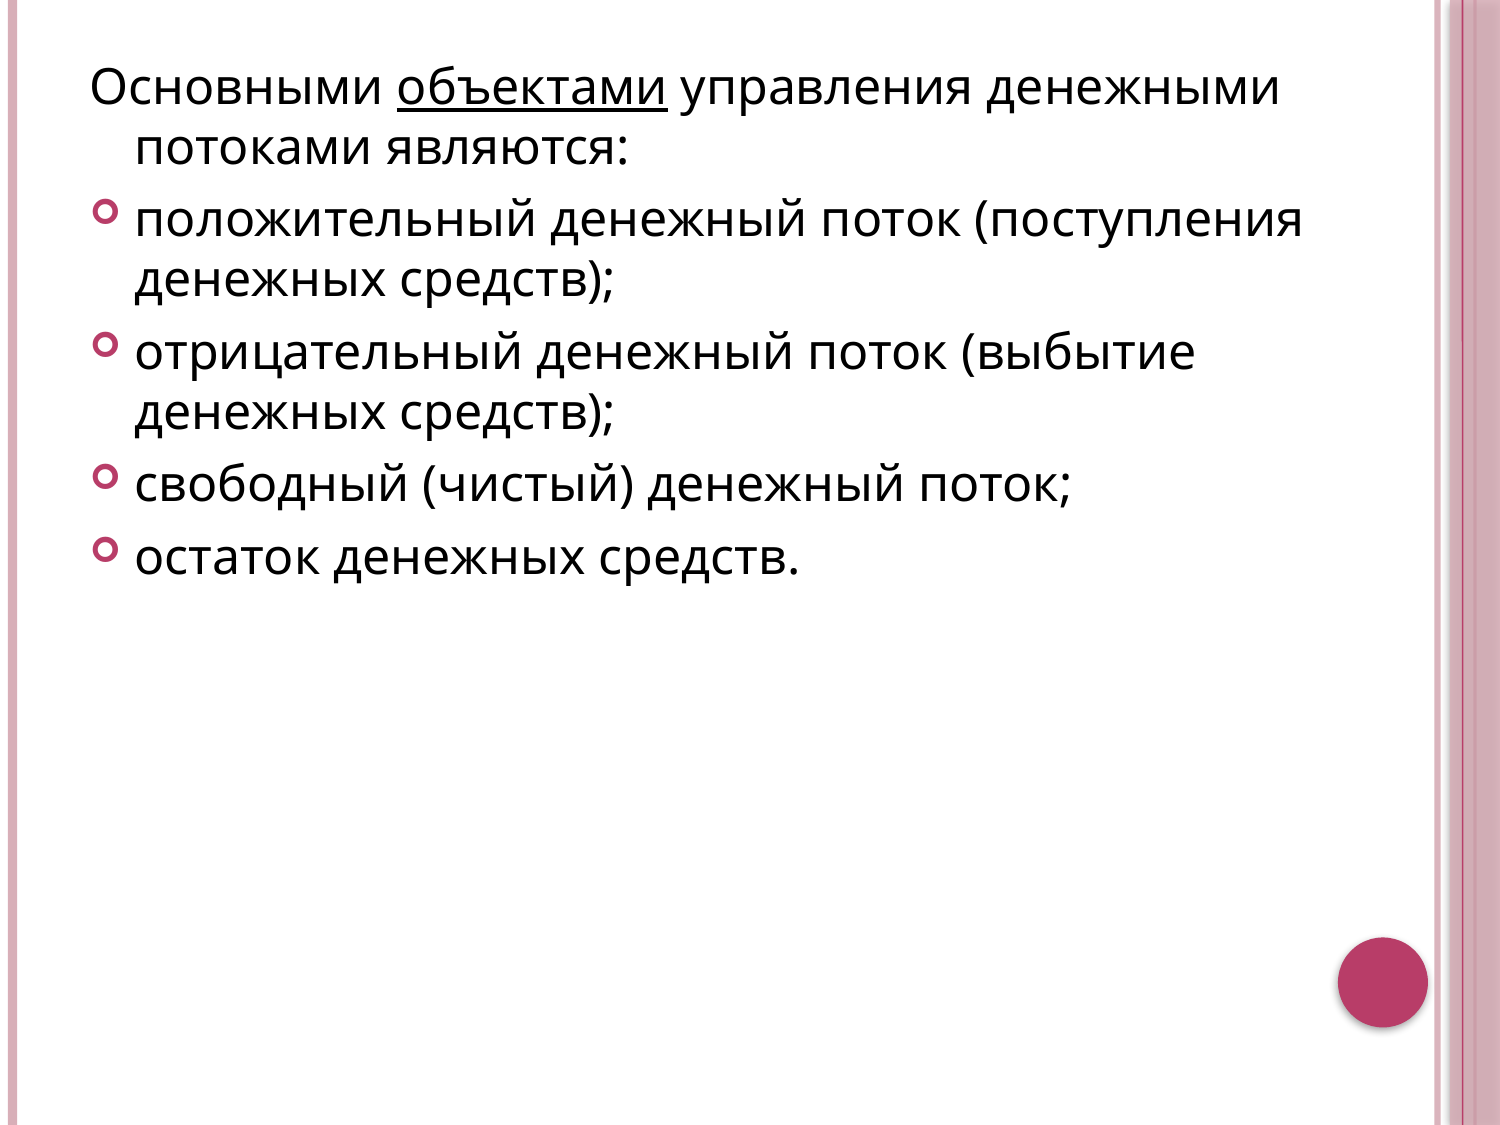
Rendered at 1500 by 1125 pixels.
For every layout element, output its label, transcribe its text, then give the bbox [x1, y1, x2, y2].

list Основными объектами управления денежными потоками являются: положительный денежный поток (поступления денежных средств); отрицательный денежный поток (выбытие денежных средств); свободный (чистый) денежный поток; остаток денежных средств. [75, 46, 1383, 1062]
